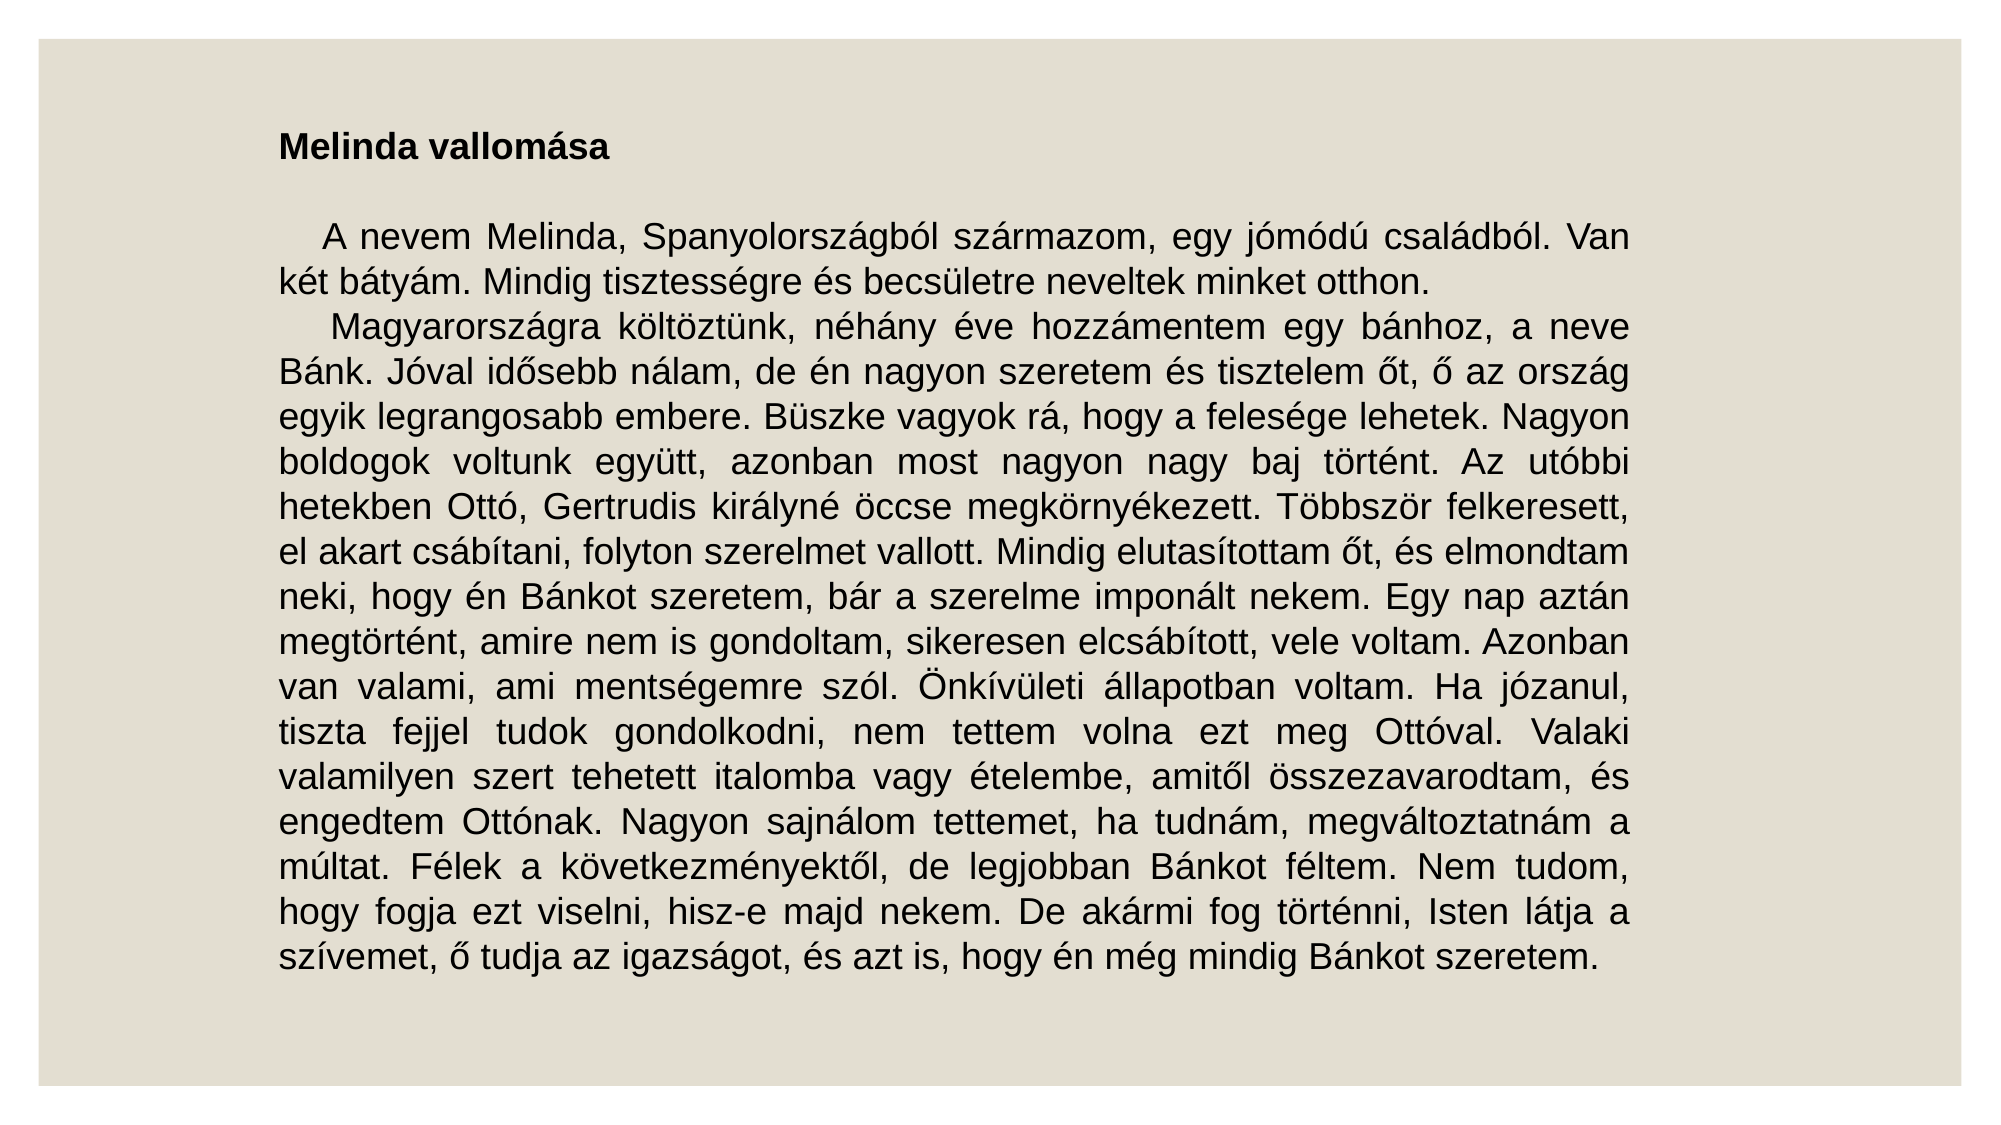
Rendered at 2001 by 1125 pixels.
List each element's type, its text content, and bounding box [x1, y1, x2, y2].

text_box Melinda vallomása A nevem Melinda, Spanyolországból származom, egy jómódú családból. Van két bátyám. Mindig tisztességre és becsületre neveltek minket otthon. Magyarországra költöztünk, néhány éve hozzámentem egy bánhoz, a neve Bánk. Jóval idősebb nálam, de én nagyon szeretem és tisztelem őt, ő az ország egyik legrangosabb embere. Büszke vagyok rá, hogy a felesége lehetek. Nagyon boldogok voltunk együtt, azonban most nagyon nagy baj történt. Az utóbbi hetekben Ottó, Gertrudis királyné öccse megkörnyékezett. Többször felkeresett, el akart csábítani, folyton szerelmet vallott. Mindig elutasítottam őt, és elmondtam neki, hogy én Bánkot szeretem, bár a szerelme imponált nekem. Egy nap aztán megtörtént, amire nem is gondoltam, sikeresen elcsábított, vele voltam. Azonban van valami, ami mentségemre szól. Önkívületi állapotban voltam. Ha józanul, tiszta fejjel tudok gondolkodni, nem tettem volna ezt meg Ottóval. Valaki valamilyen szert tehetett italomba vagy ételembe, amitől összezavarodtam, és engedtem Ottónak. Nagyon sajnálom tettemet, ha tudnám, megváltoztatnám a múltat. Félek a következményektől, de legjobban Bánkot féltem. Nem tudom, hogy fogja ezt viselni, hisz-e majd nekem. De akármi fog történni, Isten látja a szívemet, ő tudja az igazságot, és azt is, hogy én még mindig Bánkot szeretem. [263, 115, 1646, 985]
